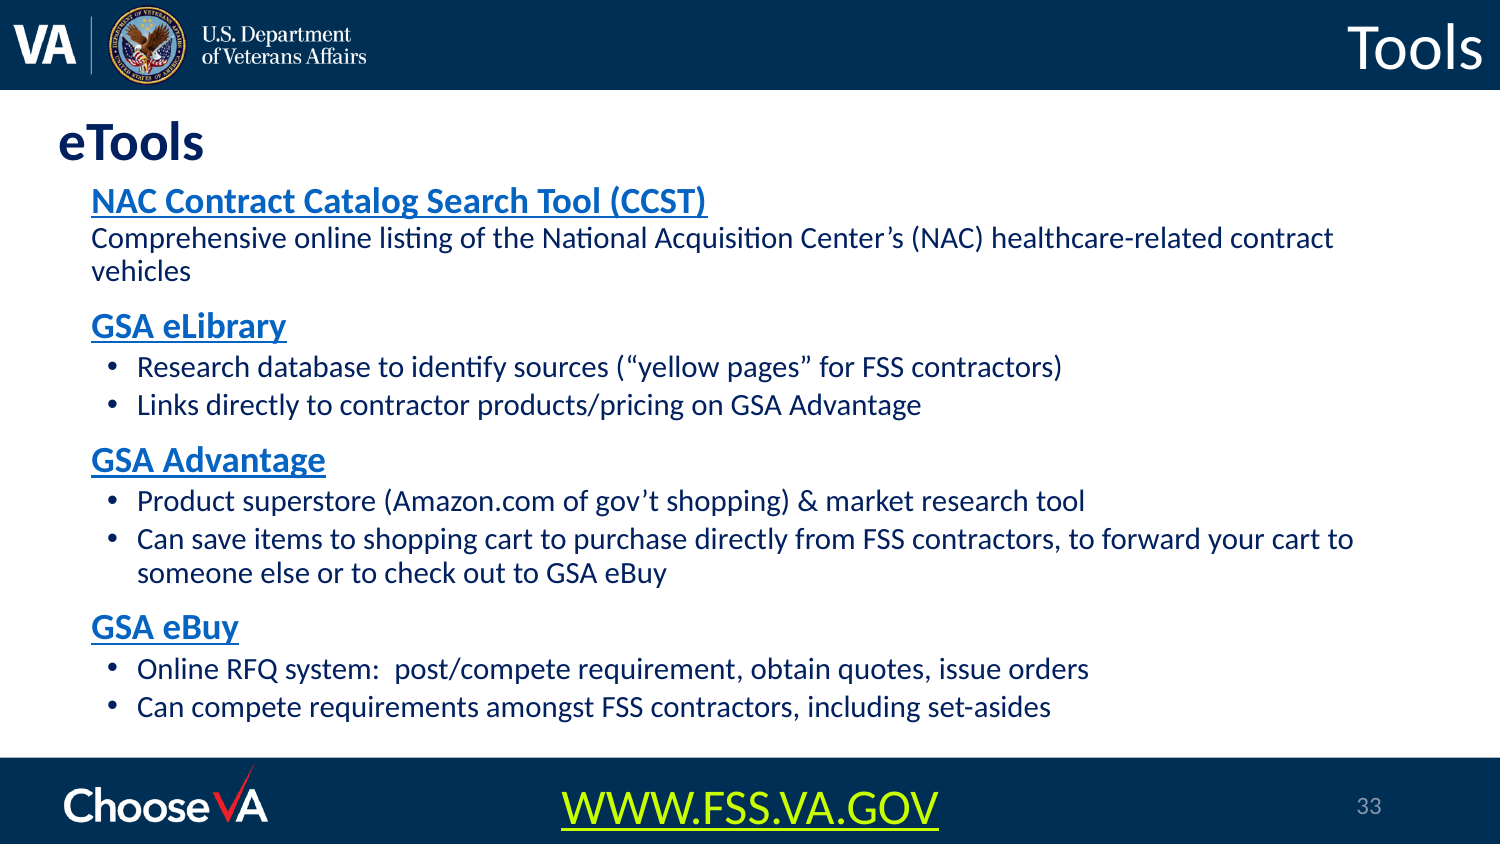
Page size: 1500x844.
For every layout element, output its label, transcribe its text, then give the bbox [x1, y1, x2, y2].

list eTools NAC Contract Catalog Search Tool (CCST) Comprehensive online listing of the National Acquisition Center’s (NAC) healthcare-related contract vehicles GSA eLibrary Research database to identify sources (“yellow pages” for FSS contractors) Links directly to contractor products/pricing on GSA Advantage GSA Advantage Product superstore (Amazon.com of gov’t shopping) & market research tool Can save items to shopping cart to purchase directly from FSS contractors, to forward your cart to someone else or to check out to GSA eBuy GSA eBuy Online RFQ system: post/compete requirement, obtain quotes, issue orders Can compete requirements amongst FSS contractors, including set-asides [43, 105, 1457, 739]
footer WWW.FSS.VA.GOV [496, 782, 1004, 827]
picture [62, 761, 268, 833]
picture [13, 5, 366, 85]
title Tools [387, 5, 1500, 92]
slide_number 33 [1059, 782, 1397, 827]
